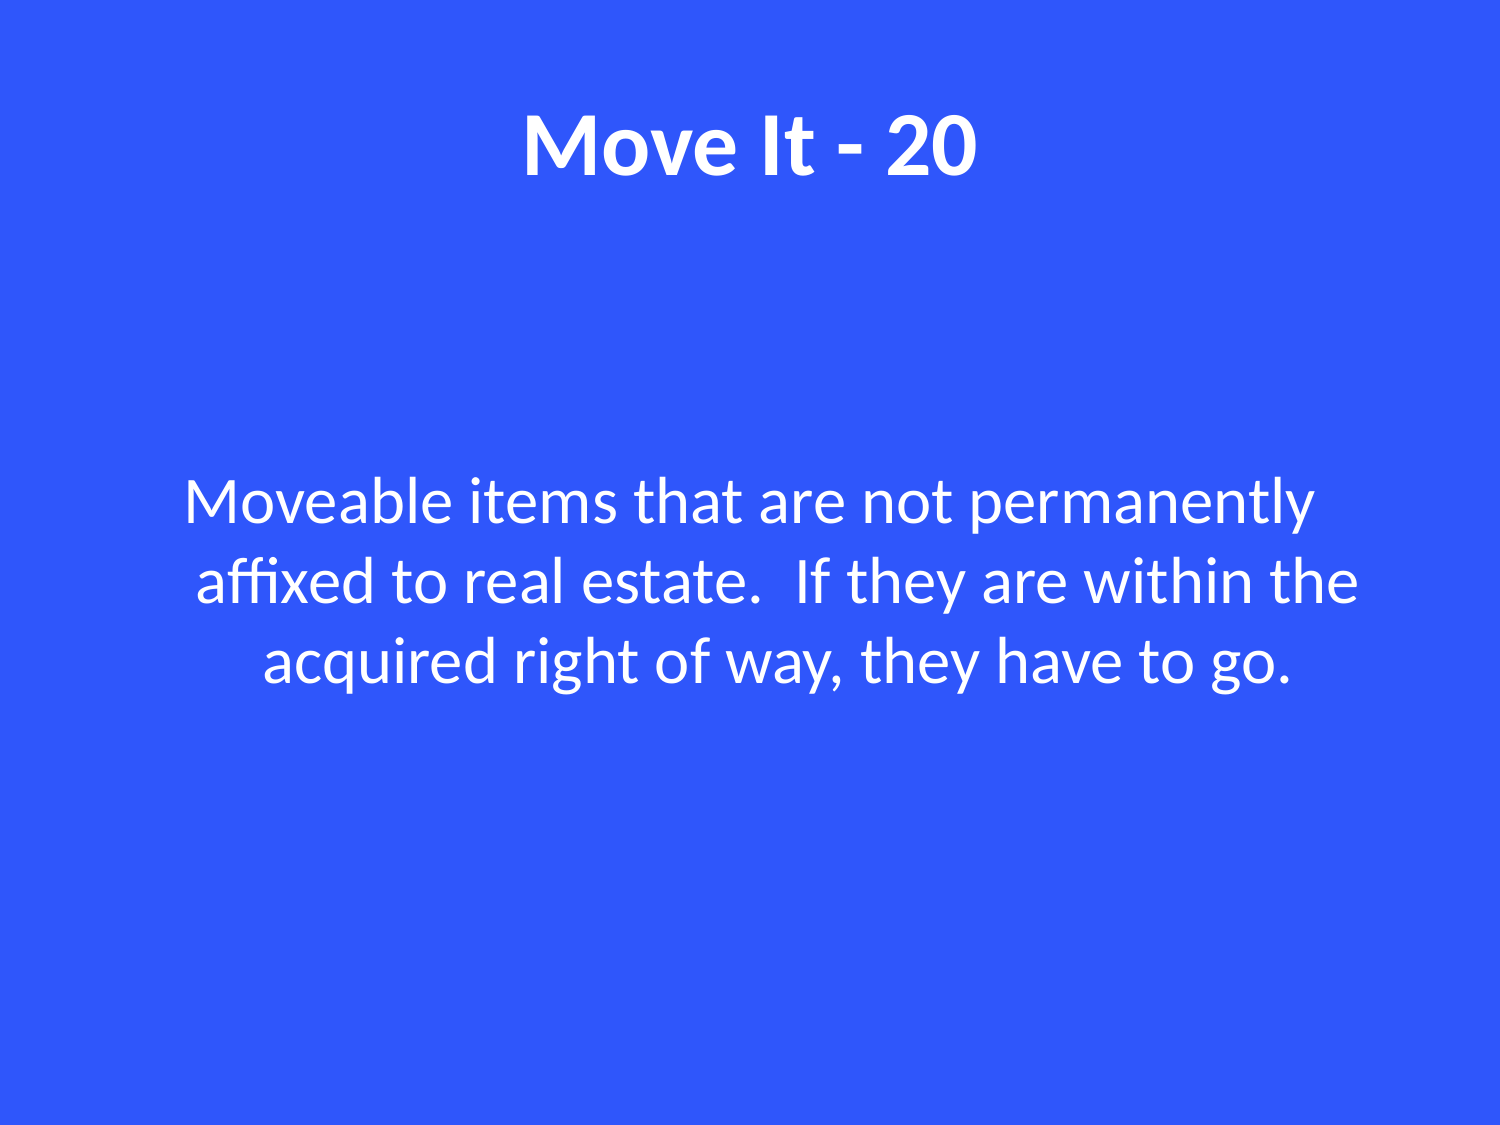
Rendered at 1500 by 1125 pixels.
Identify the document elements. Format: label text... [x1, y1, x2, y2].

title Move It - 20 [74, 44, 1426, 233]
list Moveable items that are not permanently affixed to real estate. If they are within the acquired right of way, they have to go. [74, 262, 1426, 1006]
